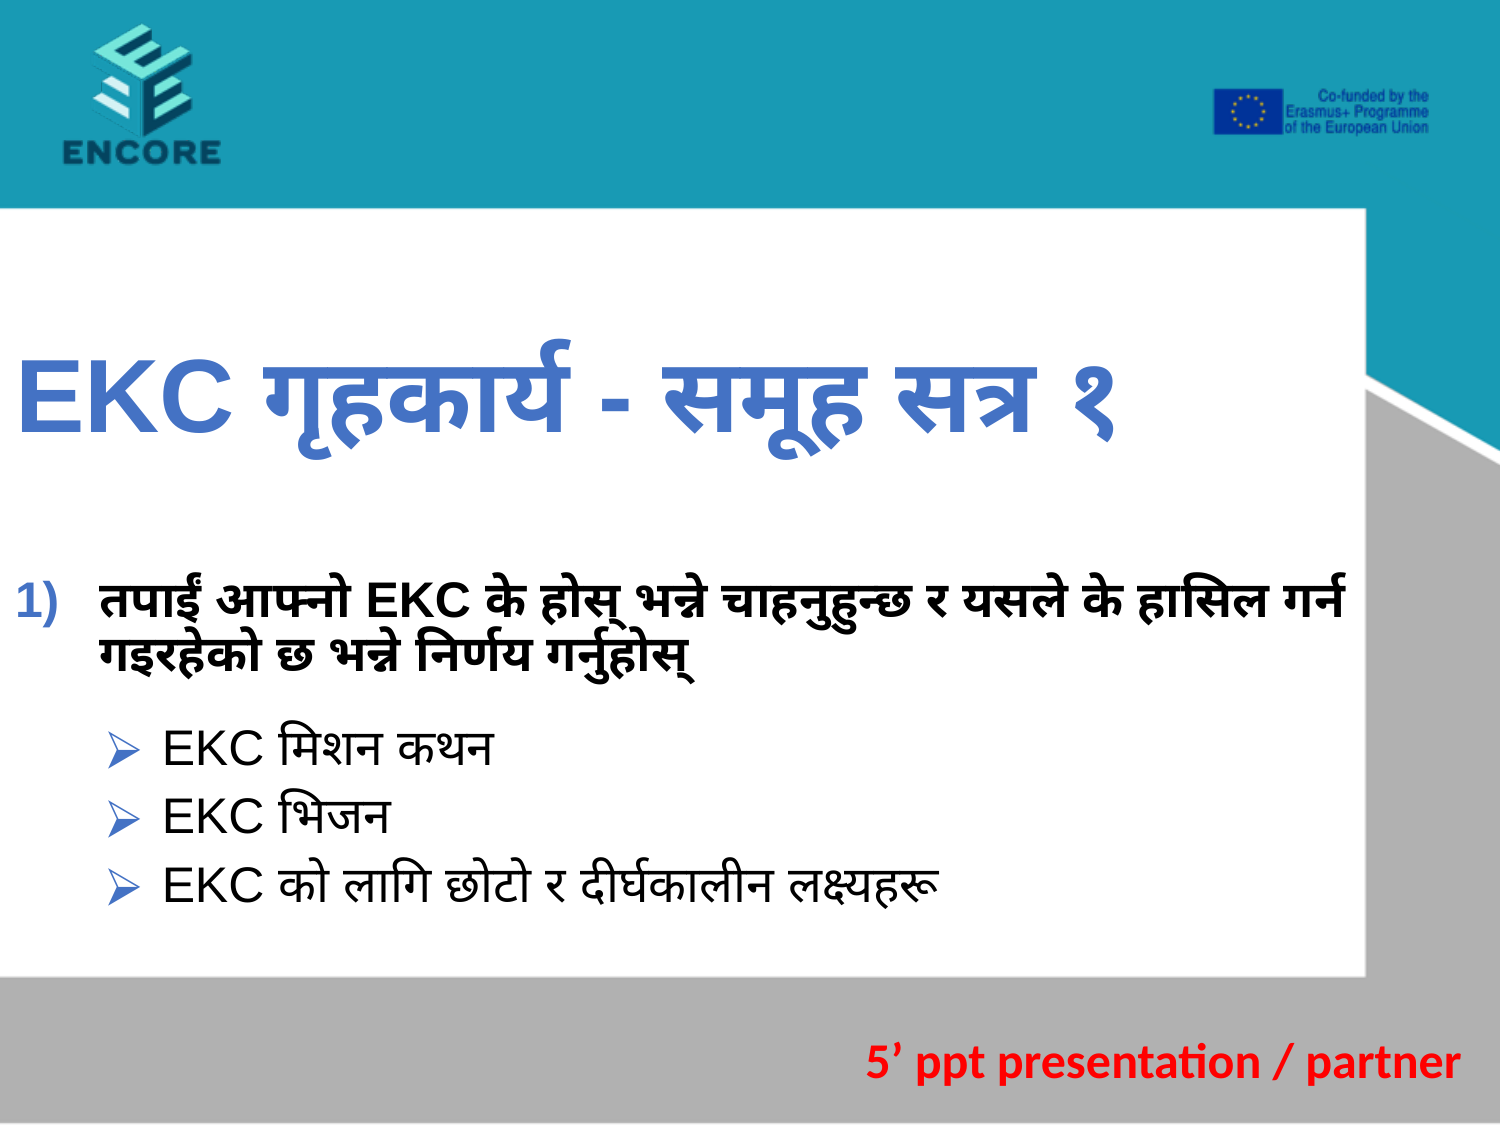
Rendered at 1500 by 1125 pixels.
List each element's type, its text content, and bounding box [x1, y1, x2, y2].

text_box 5’ ppt presentation / partner [850, 1021, 1484, 1097]
text_box EKC गृहकार्य - समूह सत्र १ [0, 197, 1397, 600]
picture [0, 0, 1500, 1125]
text_box EKC मिशन कथन EKC भिजन EKC को लागि छोटो र दीर्घकालीन लक्ष्यहरू [90, 707, 1307, 988]
list तपाईं आफ्नो EKC के होस् भन्ने चाहनुहुन्छ र यसले के हासिल गर्न गइरहेको छ भन्ने निर्णय गर्नुहोस् [0, 519, 1367, 738]
